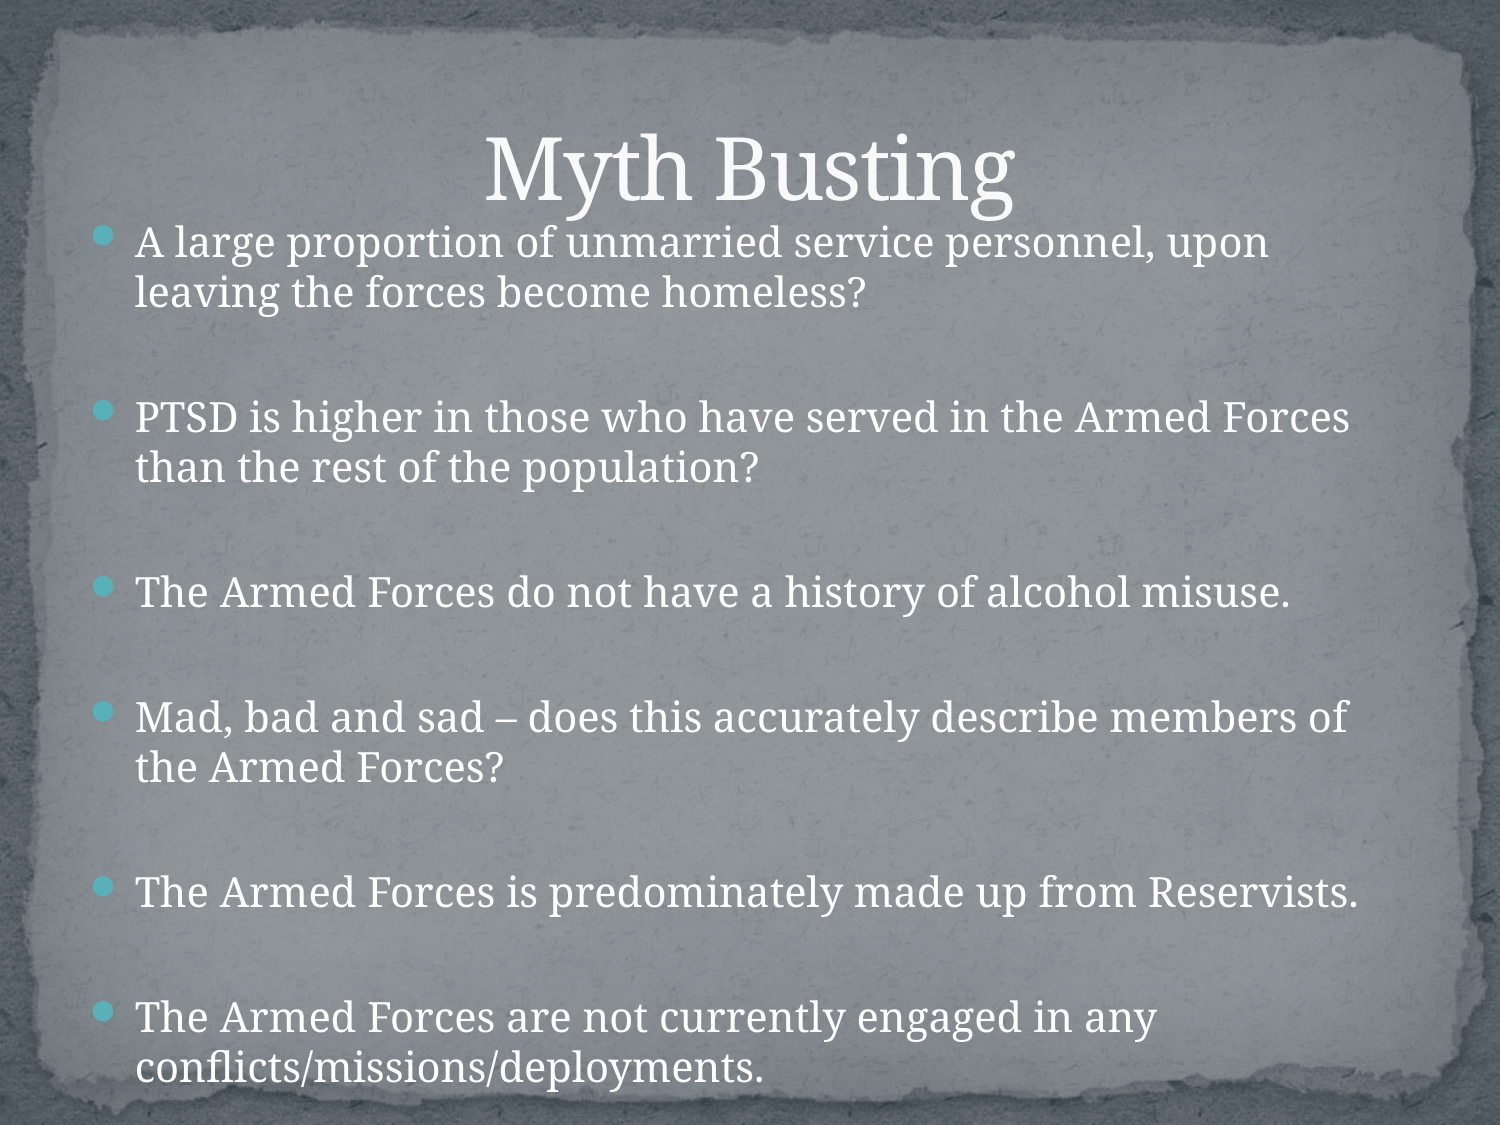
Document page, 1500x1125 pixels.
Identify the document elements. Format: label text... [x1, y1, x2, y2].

list A large proportion of unmarried service personnel, upon leaving the forces become homeless? PTSD is higher in those who have served in the Armed Forces than the rest of the population? The Armed Forces do not have a history of alcohol misuse. Mad, bad and sad – does this accurately describe members of the Armed Forces? The Armed Forces is predominately made up from Reservists. The Armed Forces are not currently engaged in any conflicts/missions/deployments. [75, 225, 1425, 1000]
title Myth Busting [74, 24, 1425, 225]
